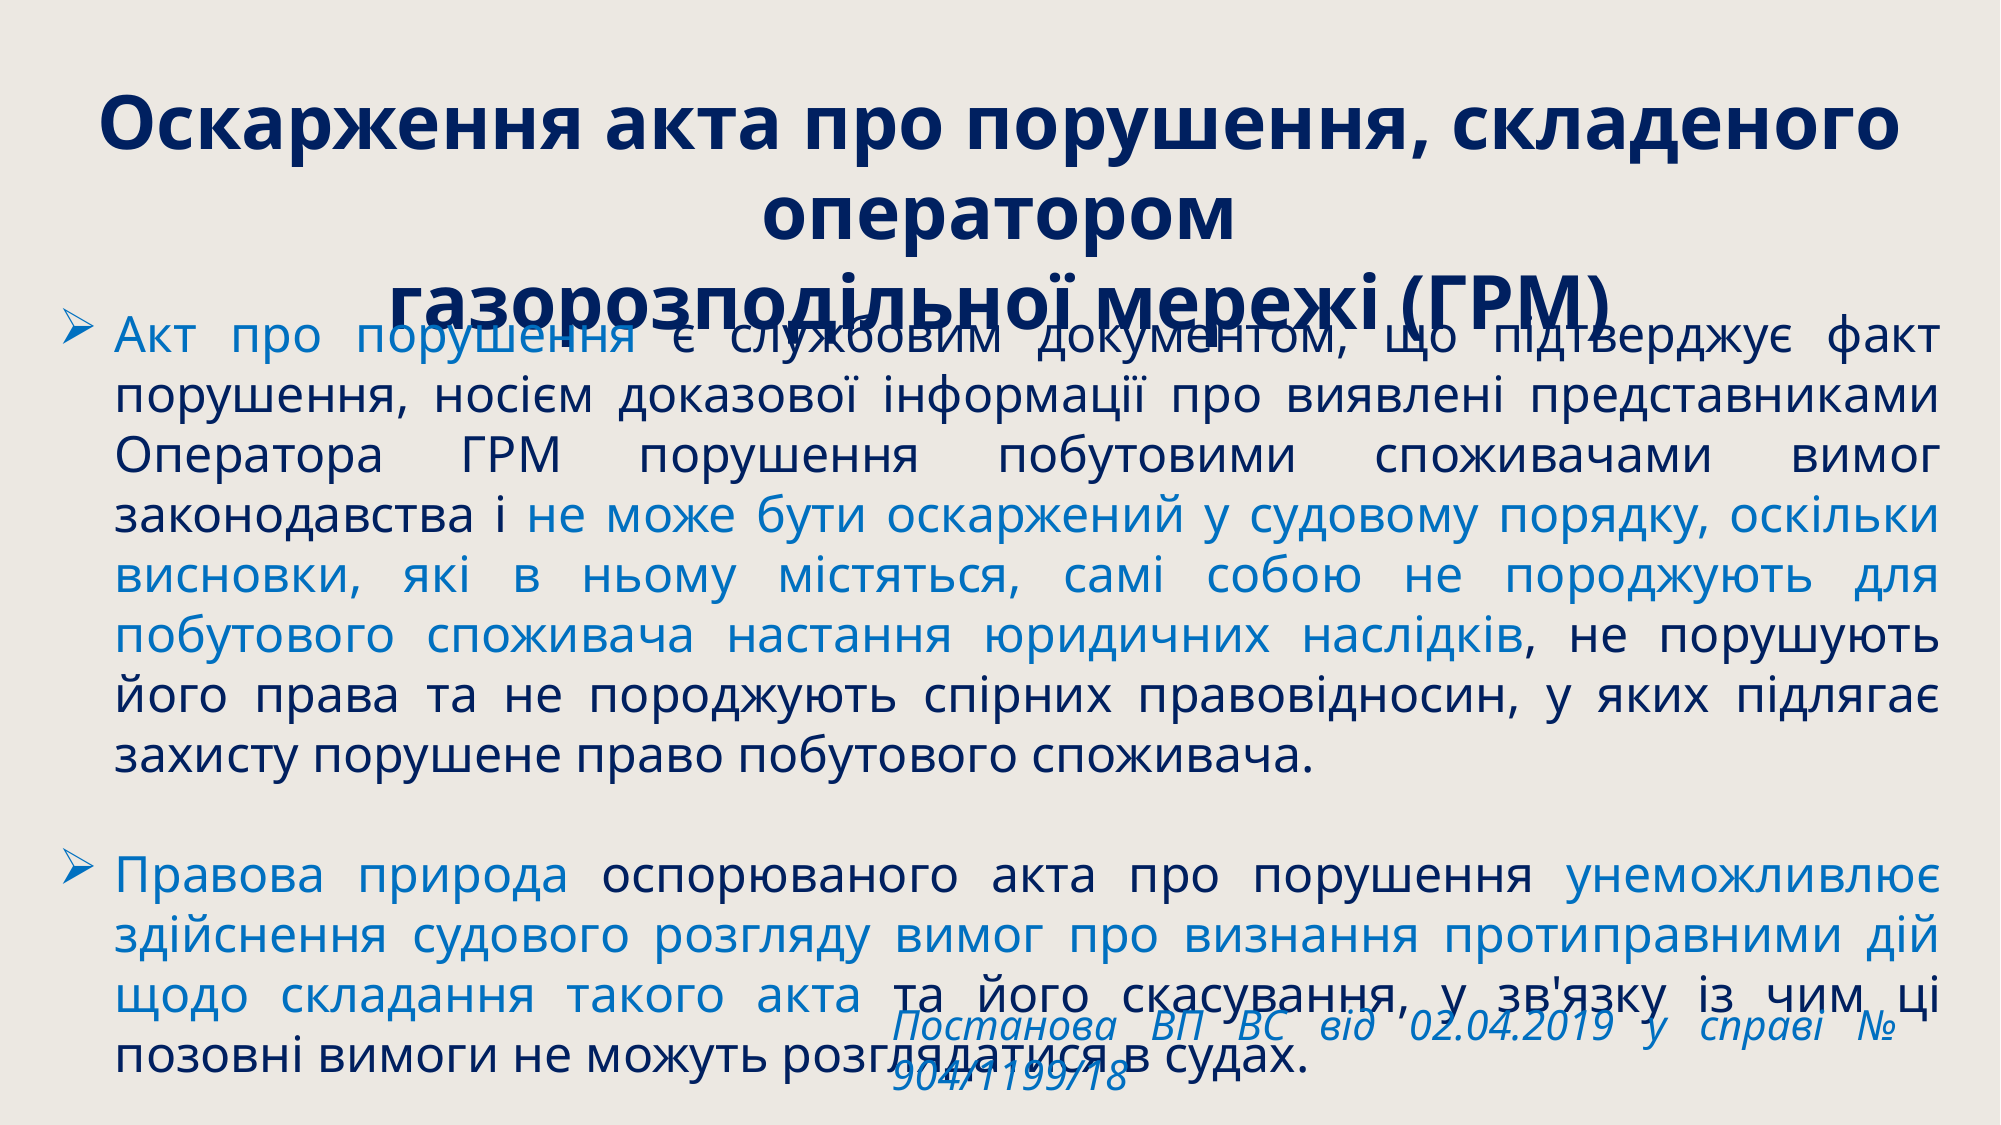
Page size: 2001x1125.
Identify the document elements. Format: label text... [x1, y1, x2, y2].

text_box Акт про порушення є службовим документом, що підтверджує факт порушення, носієм доказової інформації про виявлені представниками Оператора ГРМ порушення побутовими споживачами вимог законодавства і не може бути оскаржений у судовому порядку, оскільки висновки, які в ньому містяться, самі собою не породжують для побутового споживача настання юридичних наслідків, не порушують його права та не породжують спірних правовідносин, у яких підлягає захисту порушене право побутового споживача. Правова природа оспорюваного акта про порушення унеможливлює здійснення судового розгляду вимог про визнання протиправними дій щодо складання такого акта та його скасування, у зв'язку із чим ці позовні вимоги не можуть розглядатися в судах. [43, 245, 1957, 1091]
text_box Постанова ВП ВС від 02.04.2019 у справі № 904/1199/18 [874, 991, 1913, 1107]
title Оскарження акта про порушення, складеного оператором газорозподільної мережі (ГРМ) [24, 75, 1975, 257]
